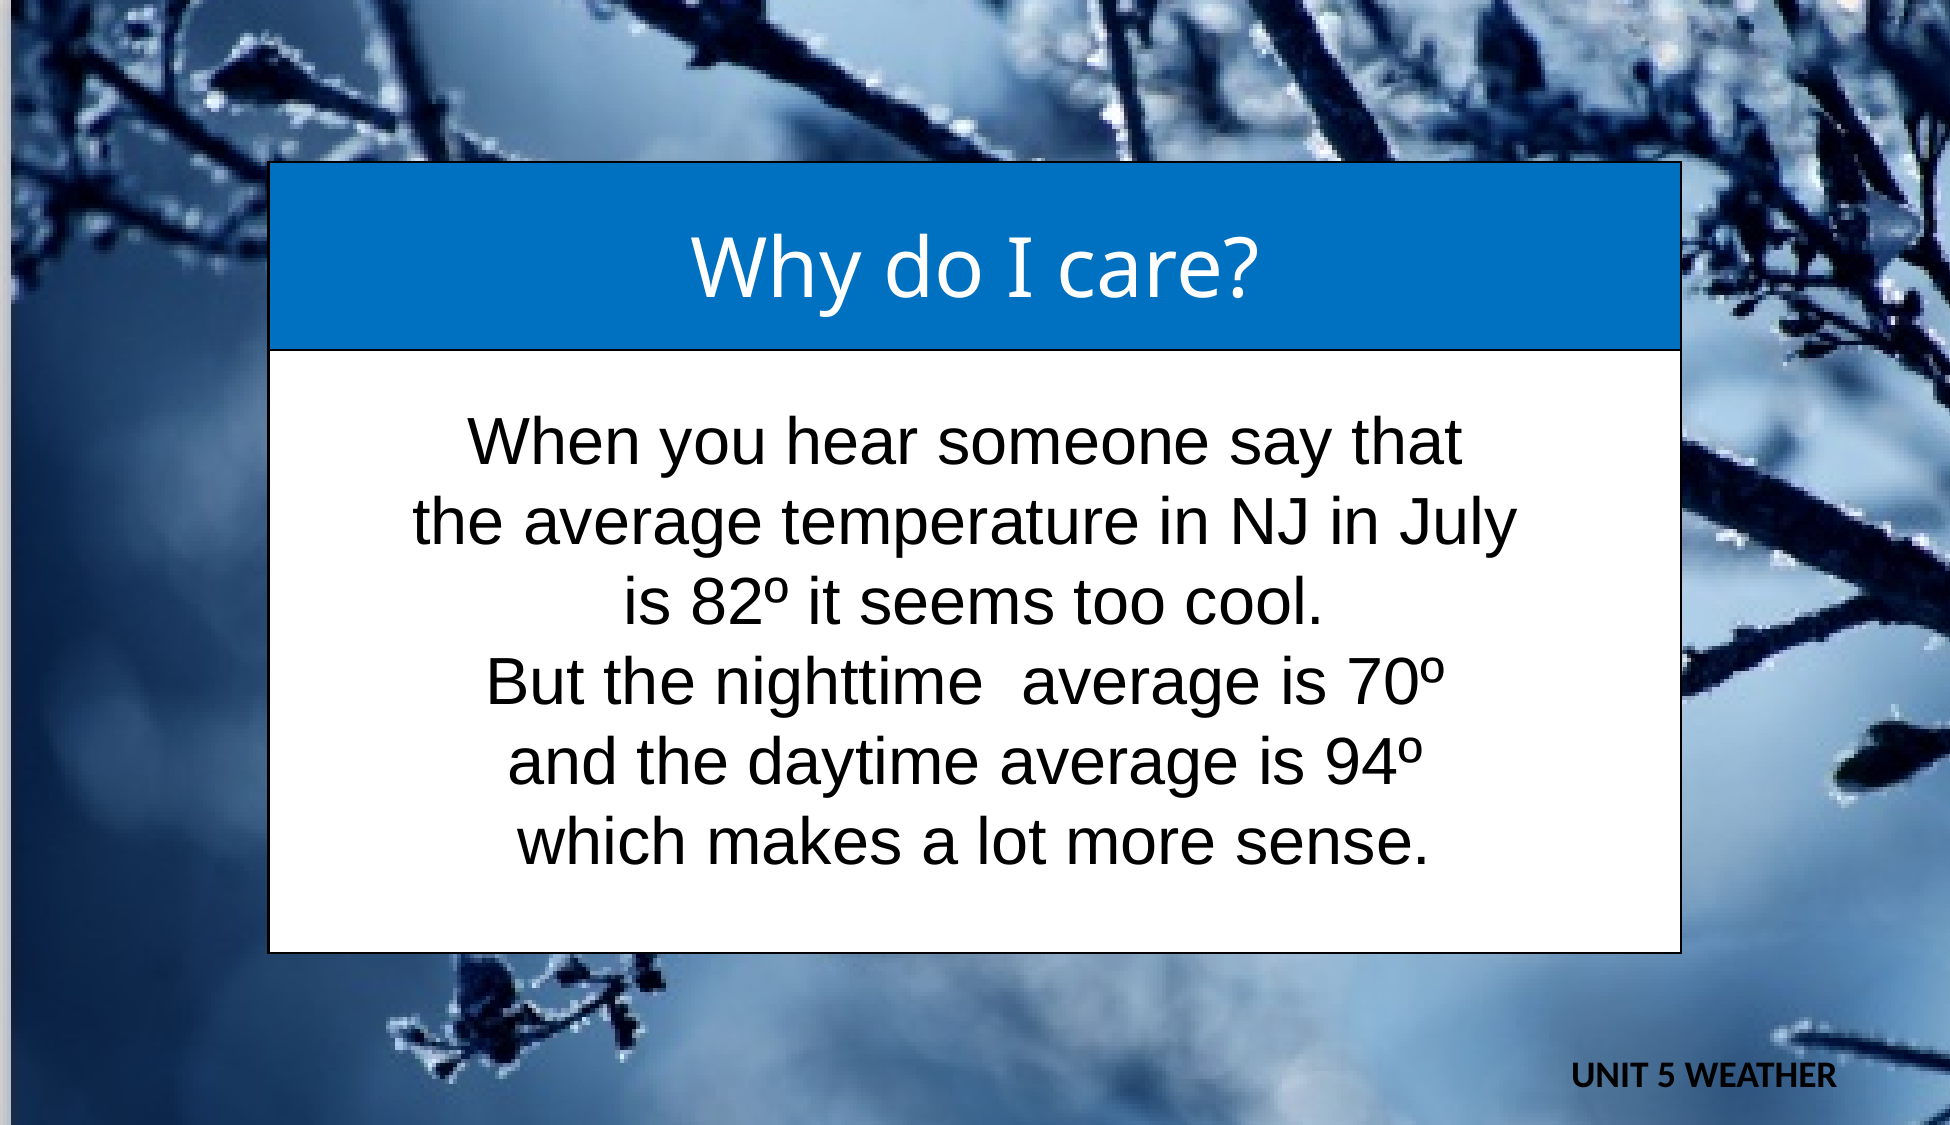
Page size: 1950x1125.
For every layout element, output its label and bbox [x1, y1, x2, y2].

picture [0, 0, 1950, 1125]
text_box [268, 162, 1682, 954]
